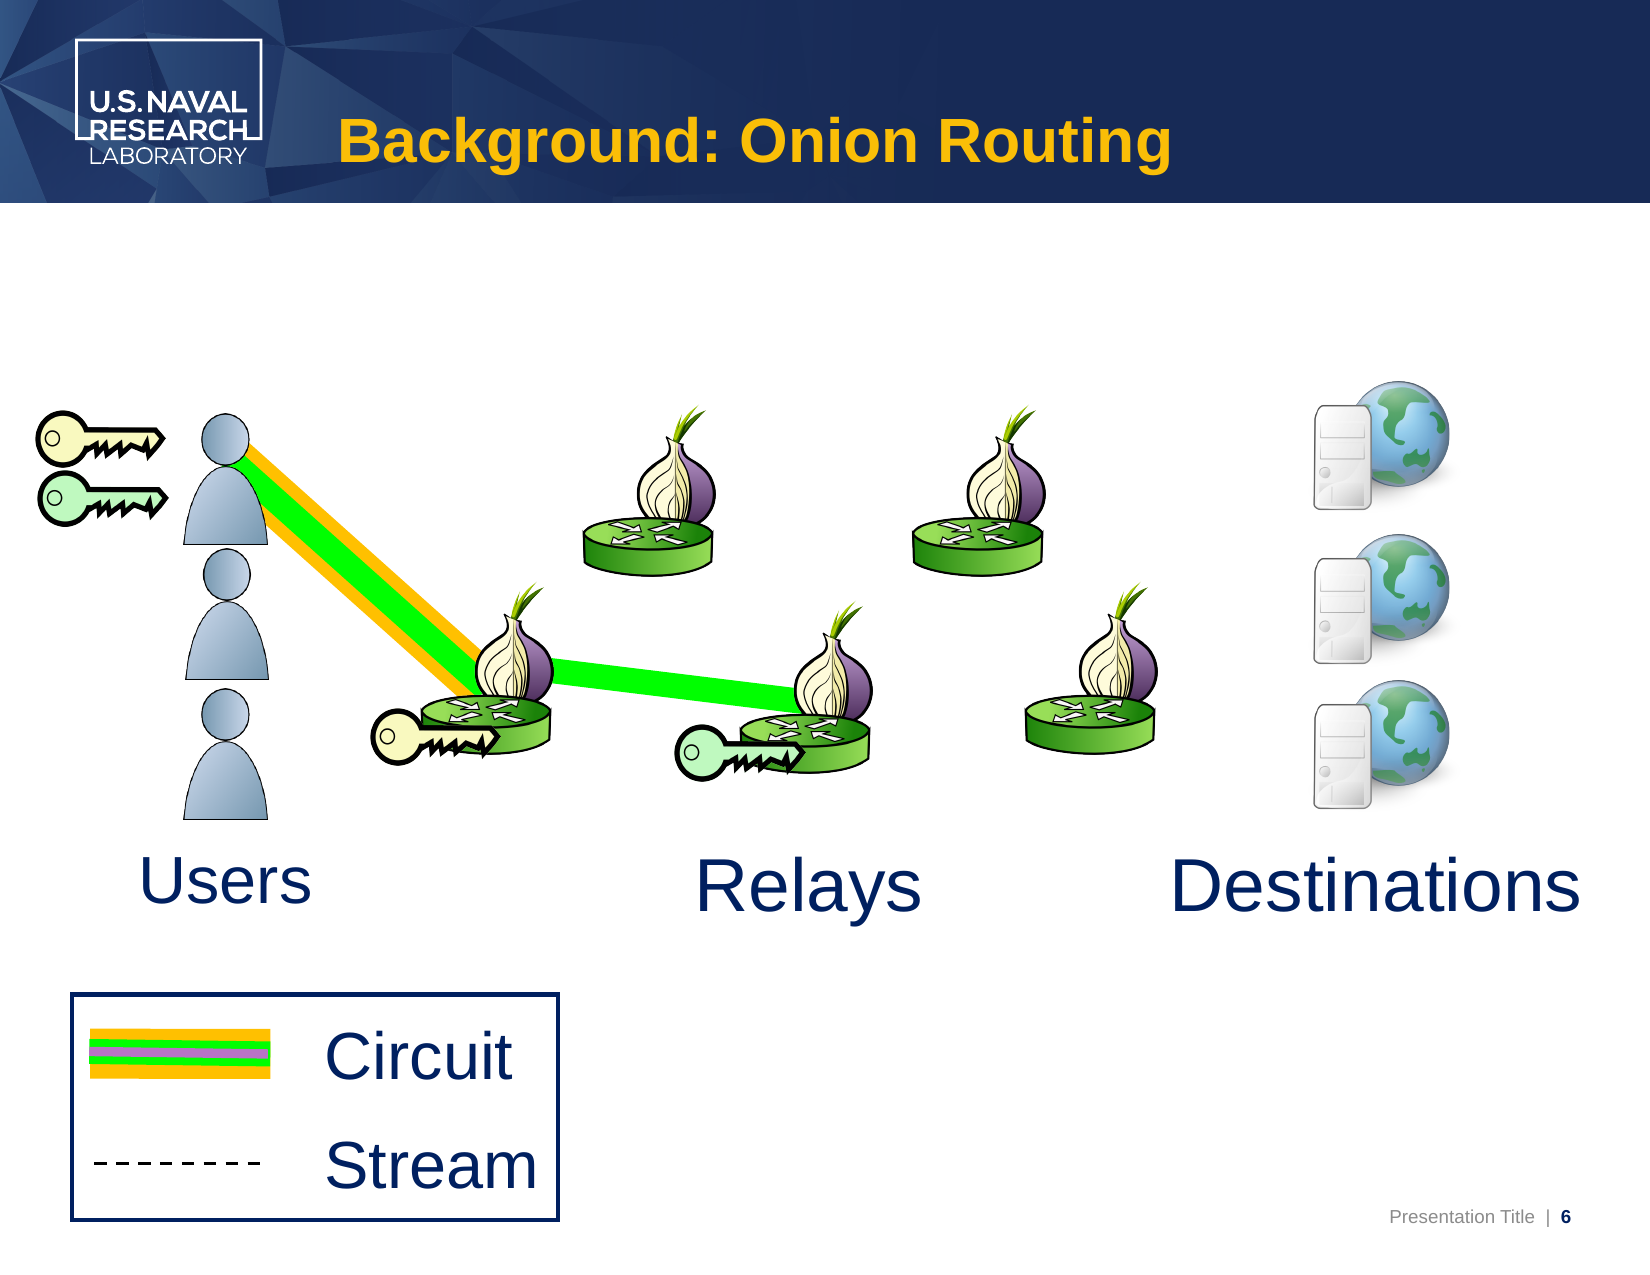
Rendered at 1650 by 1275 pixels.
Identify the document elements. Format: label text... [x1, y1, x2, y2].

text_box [554, 667, 735, 703]
picture [183, 688, 268, 820]
picture [183, 413, 268, 545]
picture [185, 548, 269, 681]
text_box Circuit [307, 1004, 536, 1102]
picture [1307, 534, 1461, 667]
picture [0, 0, 1650, 203]
picture [1020, 581, 1158, 755]
picture [671, 600, 873, 790]
text_box [71, 994, 558, 1221]
picture [1307, 680, 1461, 812]
text_box Users [111, 828, 340, 926]
slide_number 6 [1200, 1181, 1572, 1250]
picture [367, 581, 554, 774]
text_box Relays [465, 828, 1153, 936]
picture [578, 404, 716, 577]
title Background: Onion Routing [337, 104, 1538, 180]
picture [32, 404, 173, 535]
text_box Destinations [1153, 828, 1600, 936]
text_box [228, 458, 487, 689]
picture [907, 404, 1046, 577]
picture [1307, 381, 1461, 513]
text_box Stream [307, 1113, 573, 1211]
